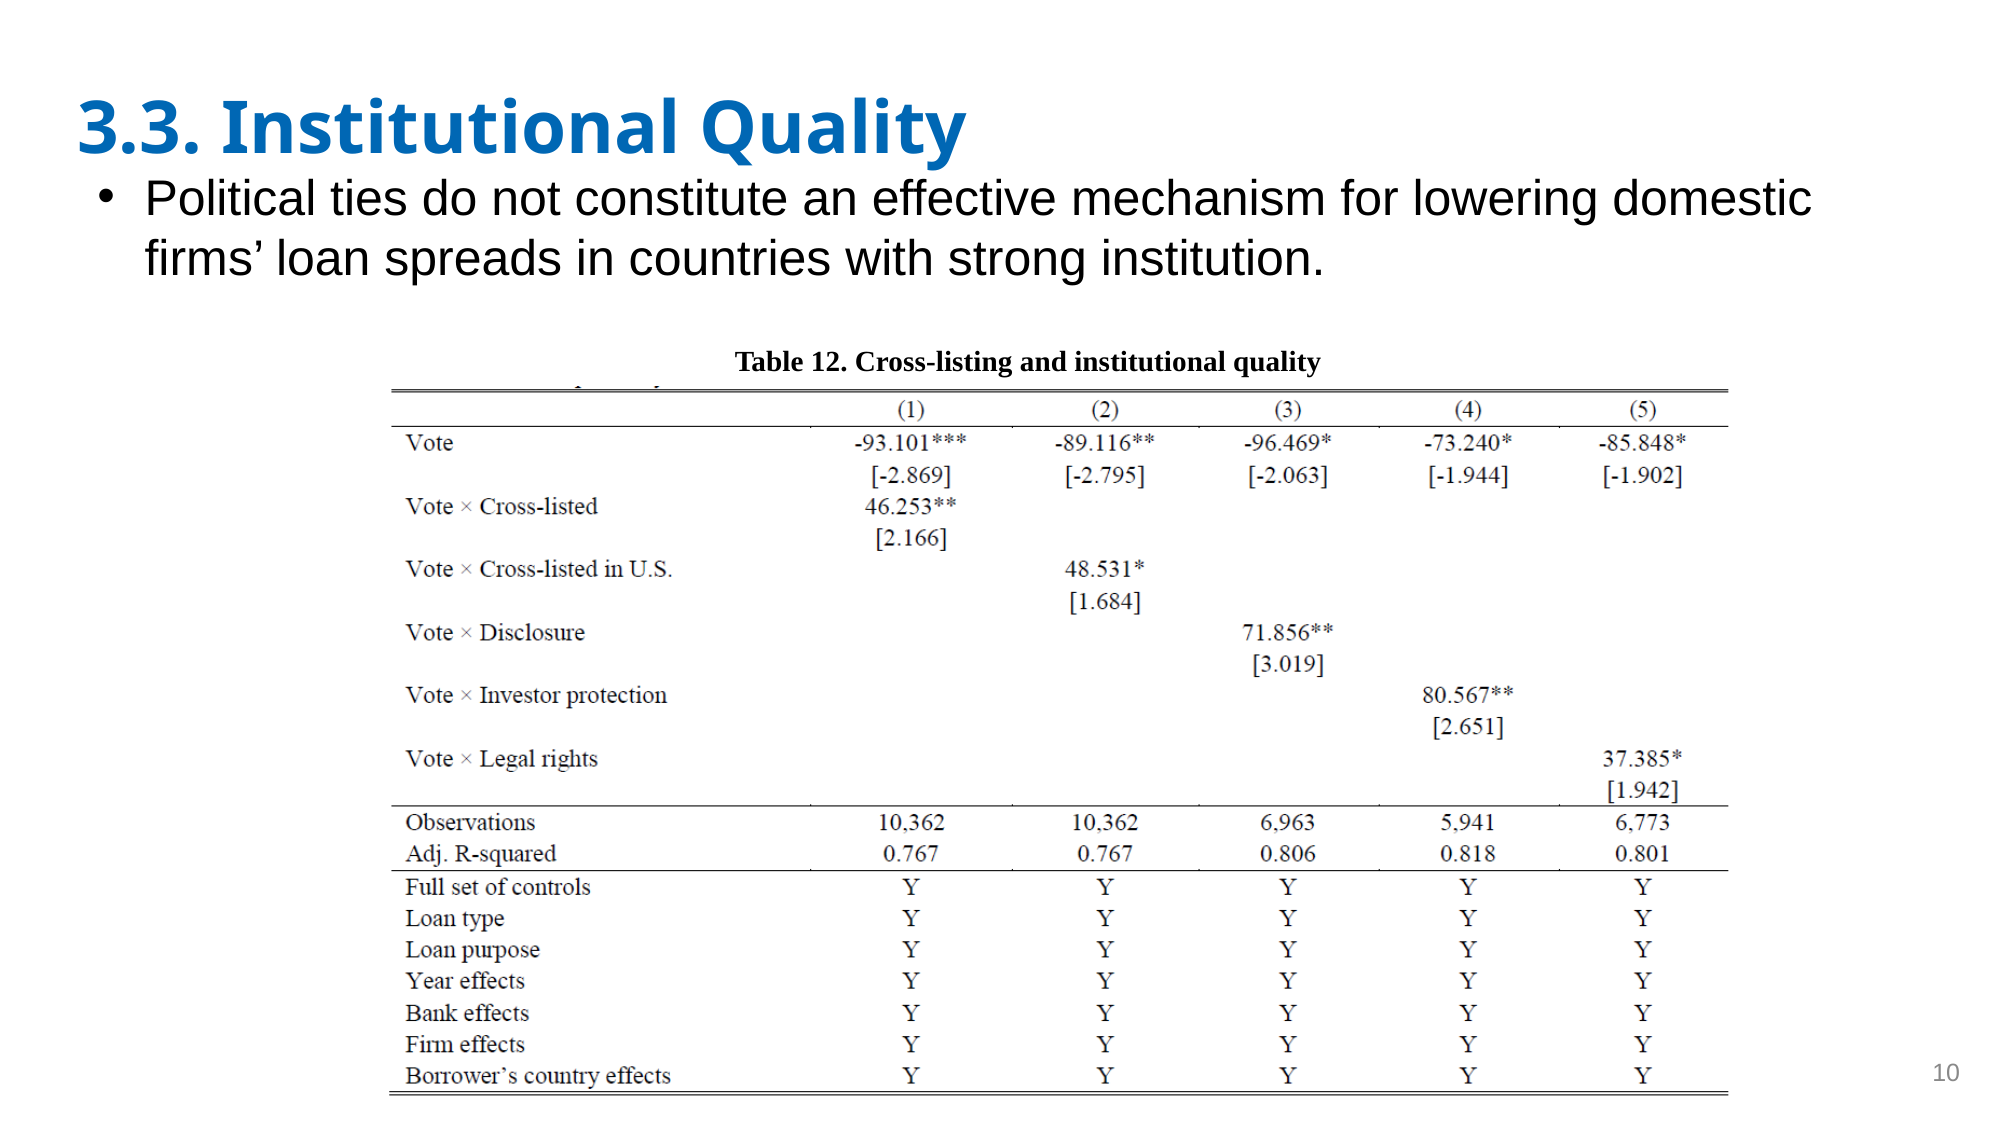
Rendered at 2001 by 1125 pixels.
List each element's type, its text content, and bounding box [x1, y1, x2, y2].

slide_number 10 [1736, 1041, 1976, 1102]
text_box 3.3. Institutional Quality [62, 83, 1860, 177]
picture [385, 386, 1736, 1102]
text_box Table 12. Cross-listing and institutional quality [719, 326, 1438, 386]
text_box Political ties do not constitute an effective mechanism for lowering domestic firms’ loan spreads in countries with strong institution. [44, 177, 1954, 273]
